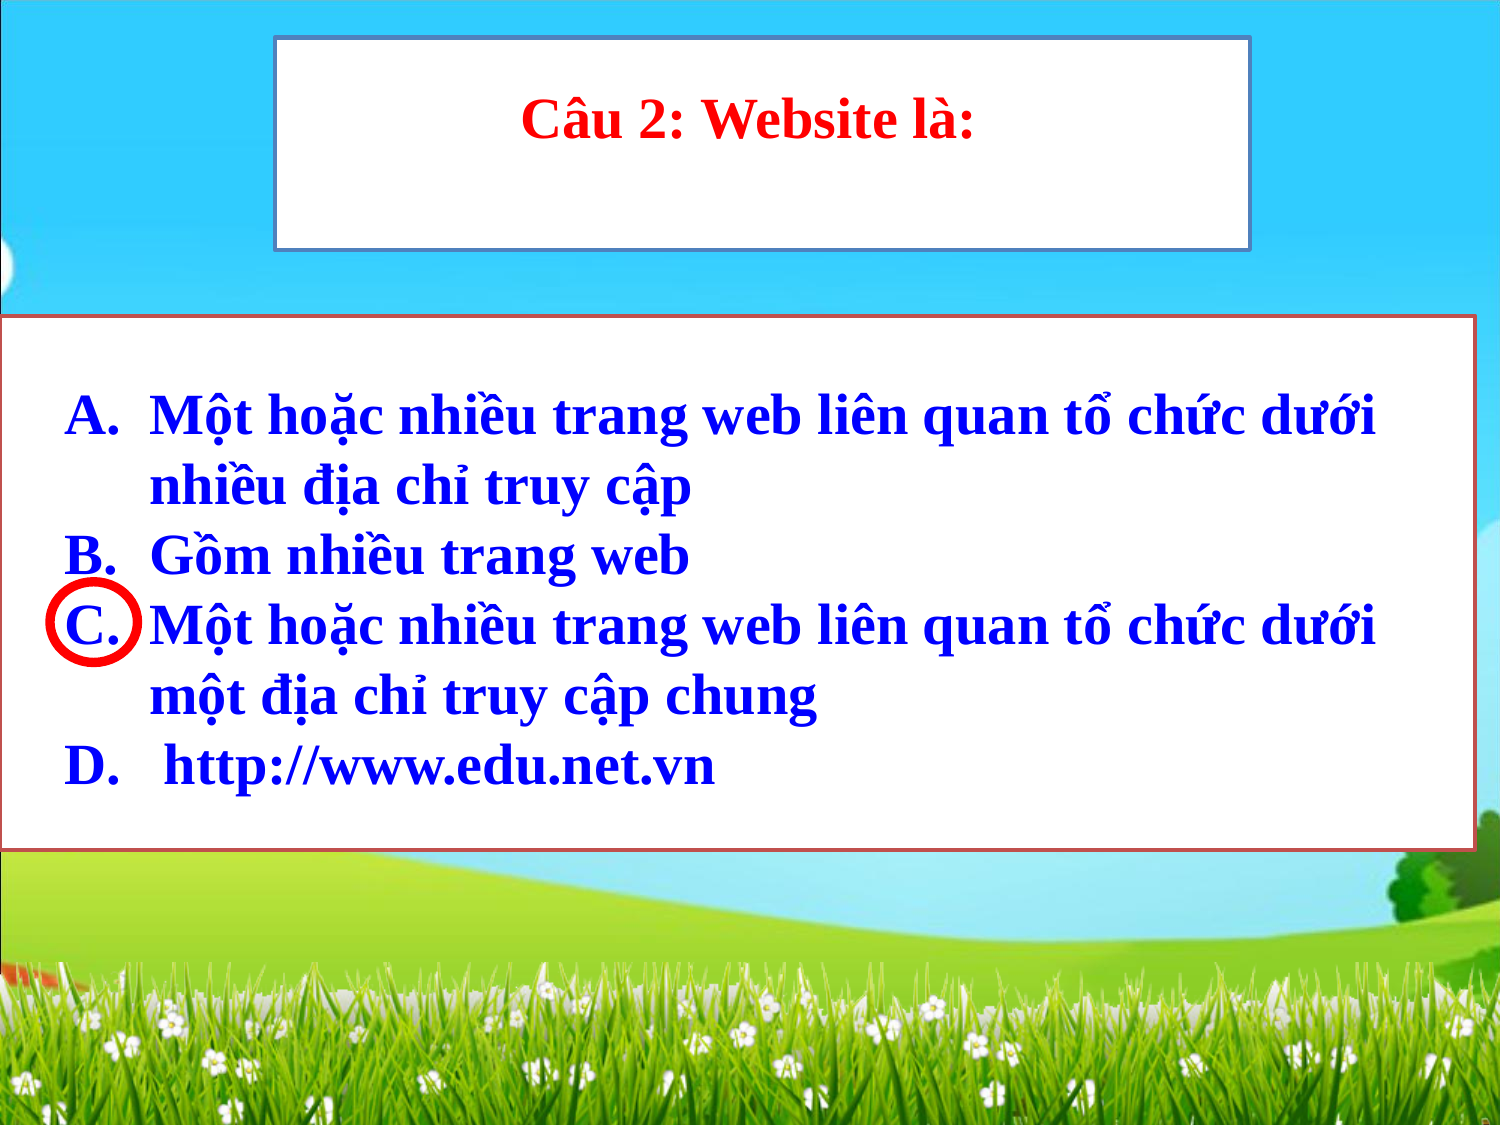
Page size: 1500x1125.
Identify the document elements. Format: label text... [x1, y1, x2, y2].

text_box [49, 581, 138, 663]
text_box [273, 35, 1252, 252]
picture [0, 852, 1500, 1125]
text_box Câu 2: Website là: [306, 72, 1207, 228]
text_box [0, 314, 1477, 852]
picture [0, 0, 1500, 369]
text_box Một hoặc nhiều trang web liên quan tổ chức dưới nhiều địa chỉ truy cập Gồm nhiều trang web Một hoặc nhiều trang web liên quan tổ chức dưới một địa chỉ truy cập chung http://www.edu.net.vn [50, 369, 1500, 961]
